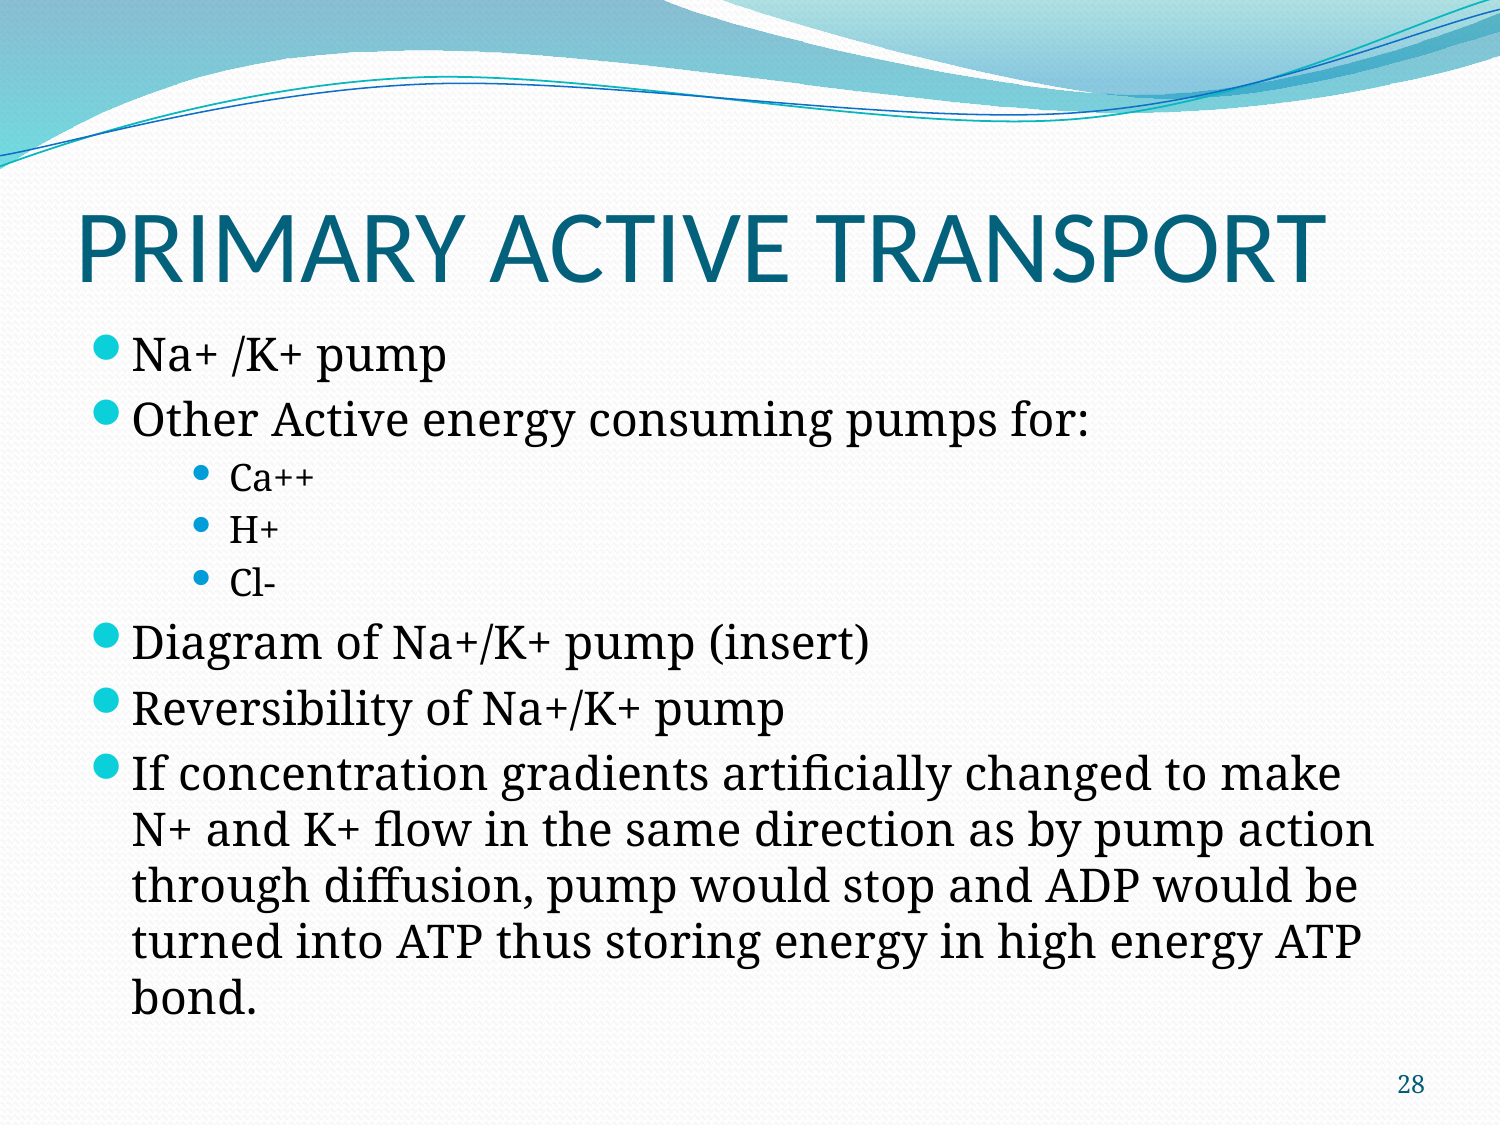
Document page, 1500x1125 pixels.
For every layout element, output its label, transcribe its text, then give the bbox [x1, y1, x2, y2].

title PRIMARY ACTIVE TRANSPORT [75, 115, 1425, 303]
slide_number 28 [1299, 1042, 1425, 1103]
list Na+ /K+ pump Other Active energy consuming pumps for: Ca++ H+ Cl- Diagram of Na+/K+ pump (insert) Reversibility of Na+/K+ pump If concentration gradients artificially changed to make N+ and K+ flow in the same direction as by pump action through diffusion, pump would stop and ADP would be turned into ATP thus storing energy in high energy ATP bond. [75, 317, 1425, 1038]
